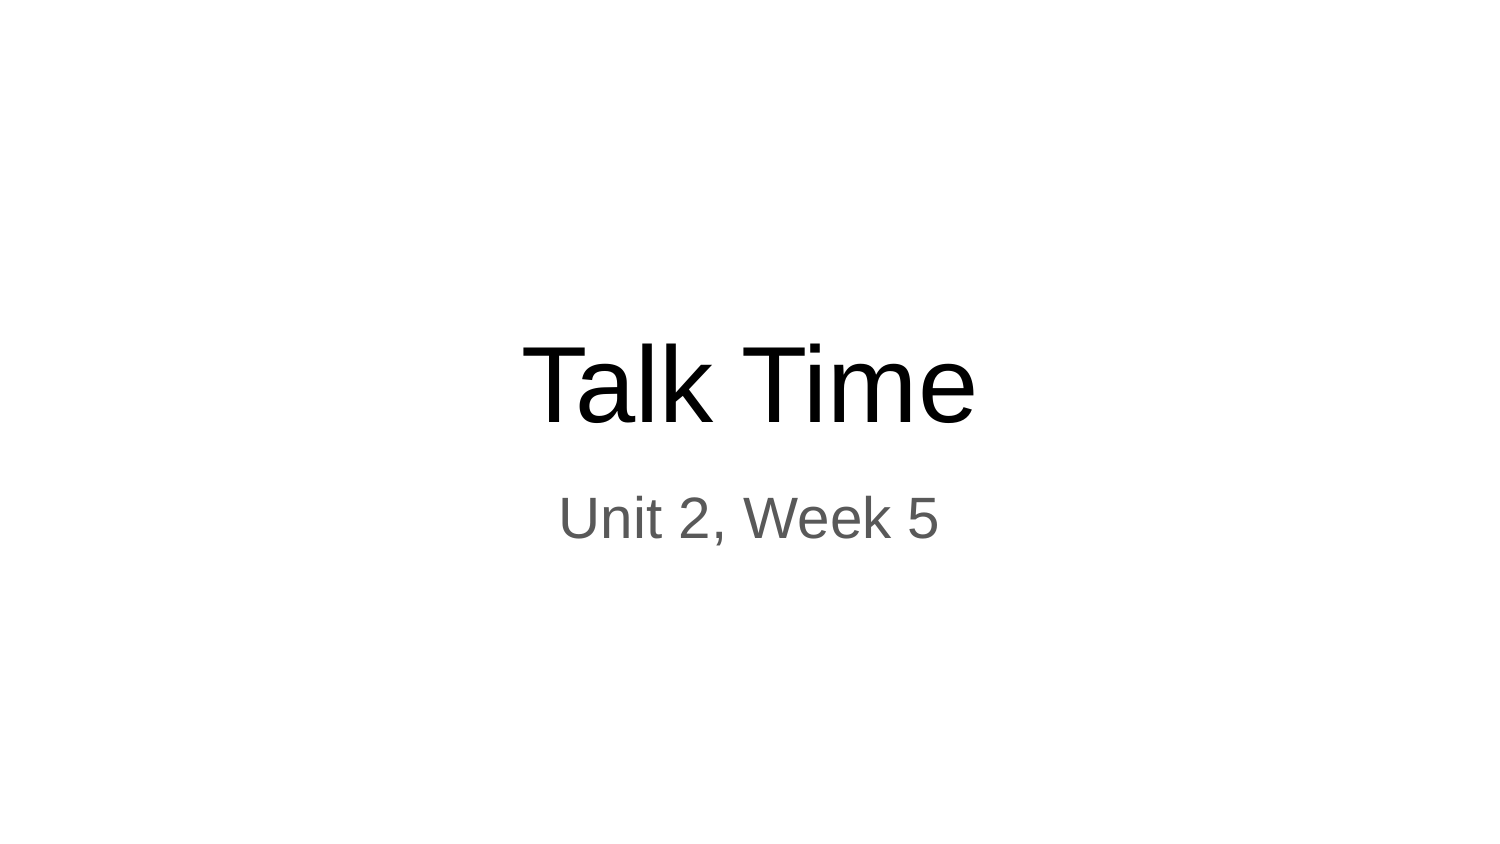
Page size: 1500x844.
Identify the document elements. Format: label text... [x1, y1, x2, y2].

title Talk Time [51, 122, 1449, 459]
subtitle Unit 2, Week 5 [51, 464, 1449, 595]
